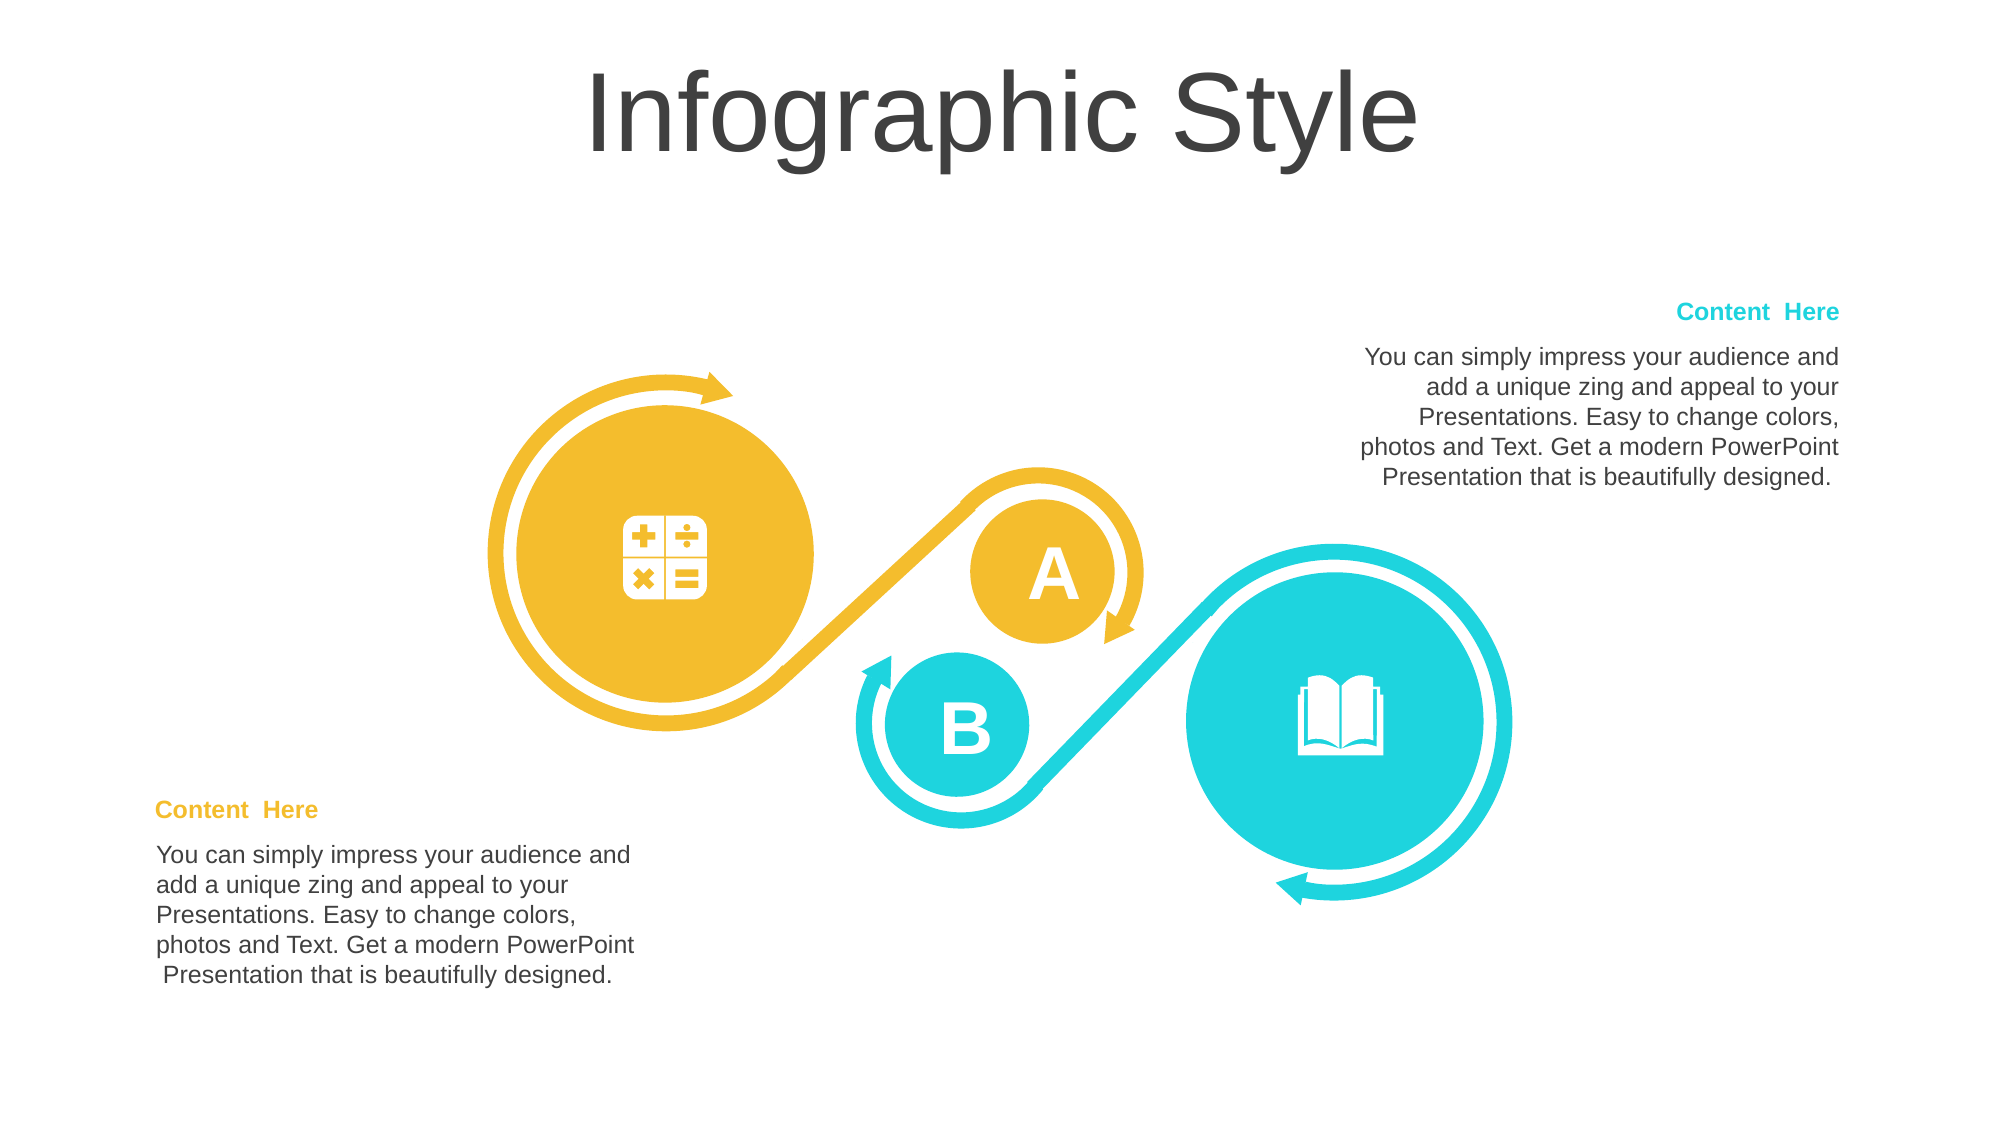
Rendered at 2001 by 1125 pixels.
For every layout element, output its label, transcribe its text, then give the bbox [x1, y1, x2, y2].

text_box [855, 544, 1513, 903]
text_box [1343, 287, 1856, 500]
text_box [487, 373, 1144, 730]
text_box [139, 786, 652, 999]
list Infographic Style [53, 55, 1952, 175]
